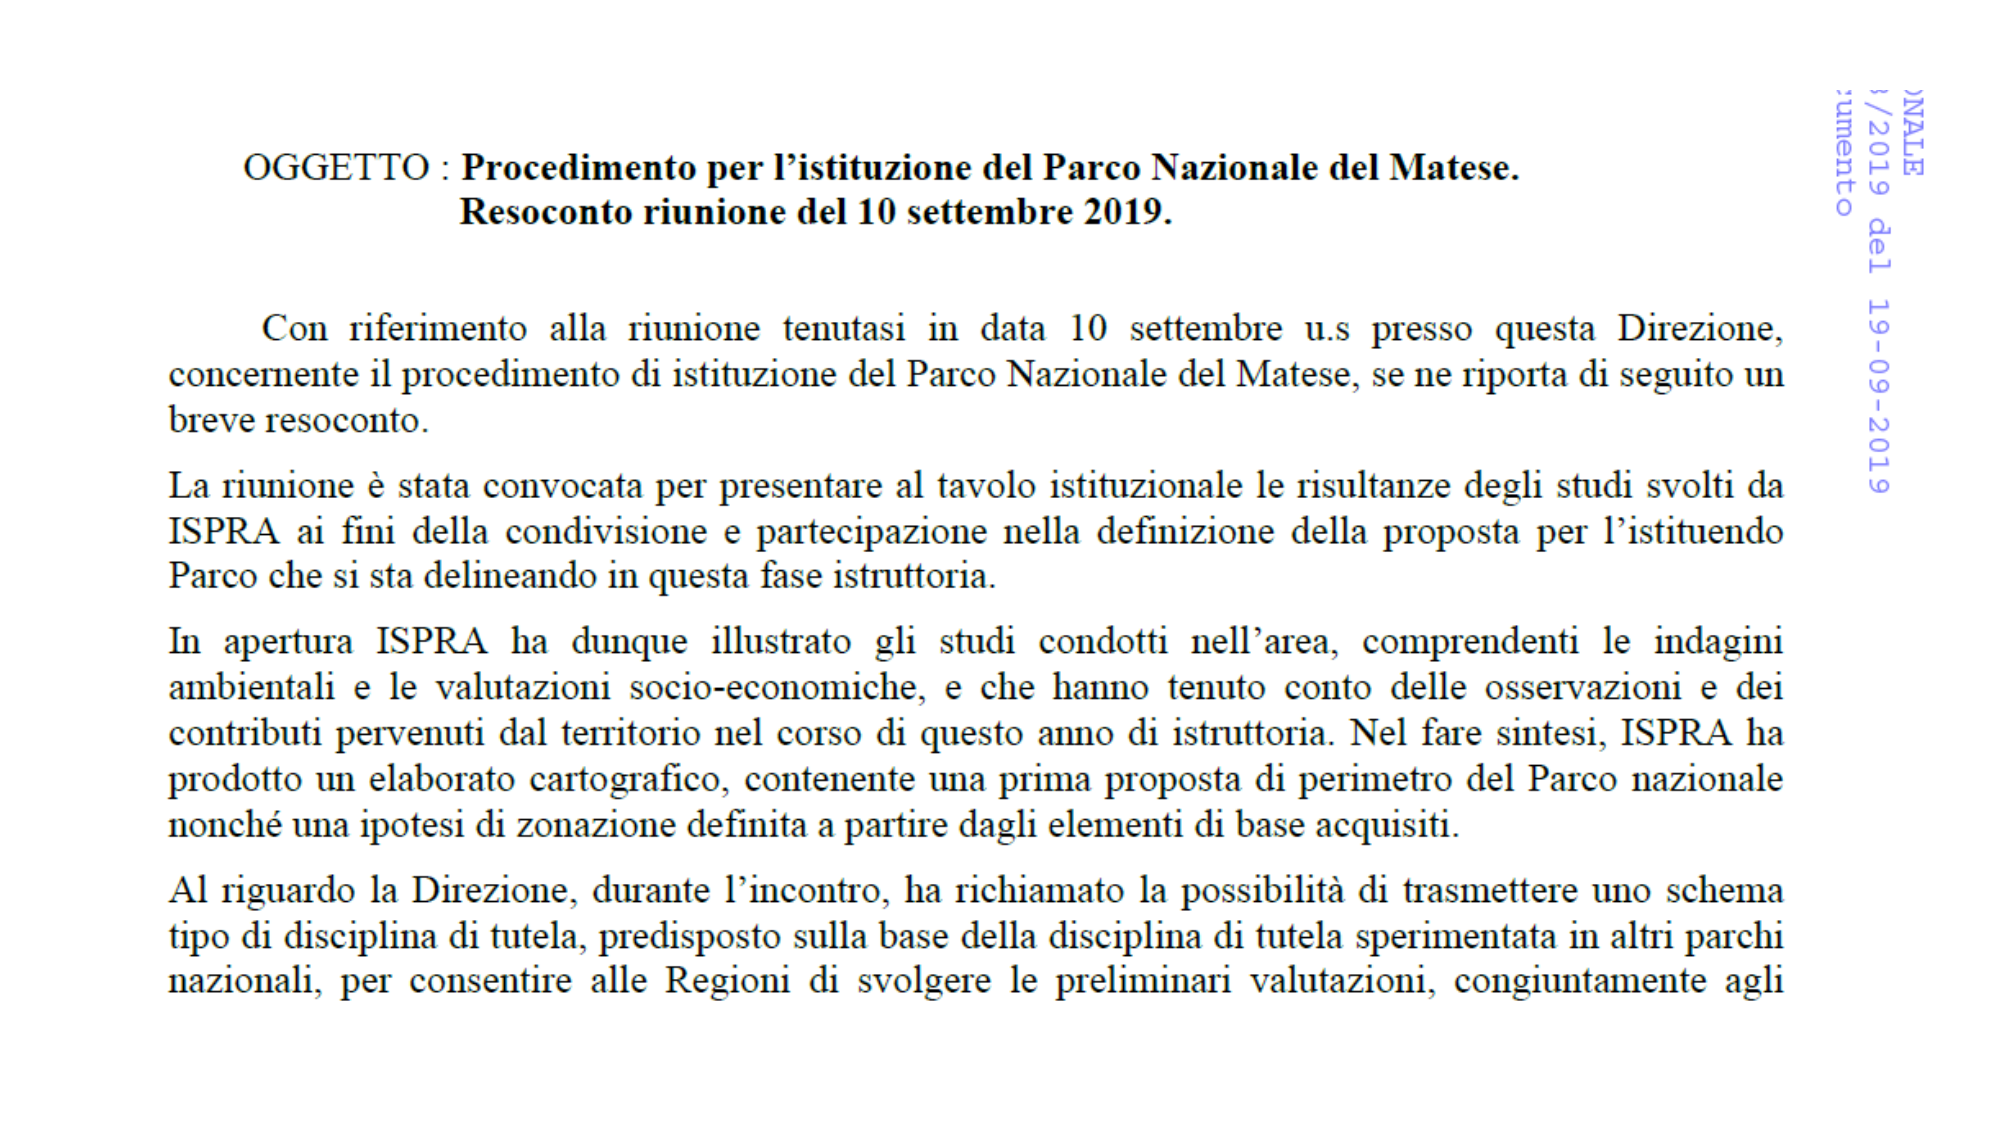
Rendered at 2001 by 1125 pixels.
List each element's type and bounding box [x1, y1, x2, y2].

picture [70, 90, 1930, 1035]
